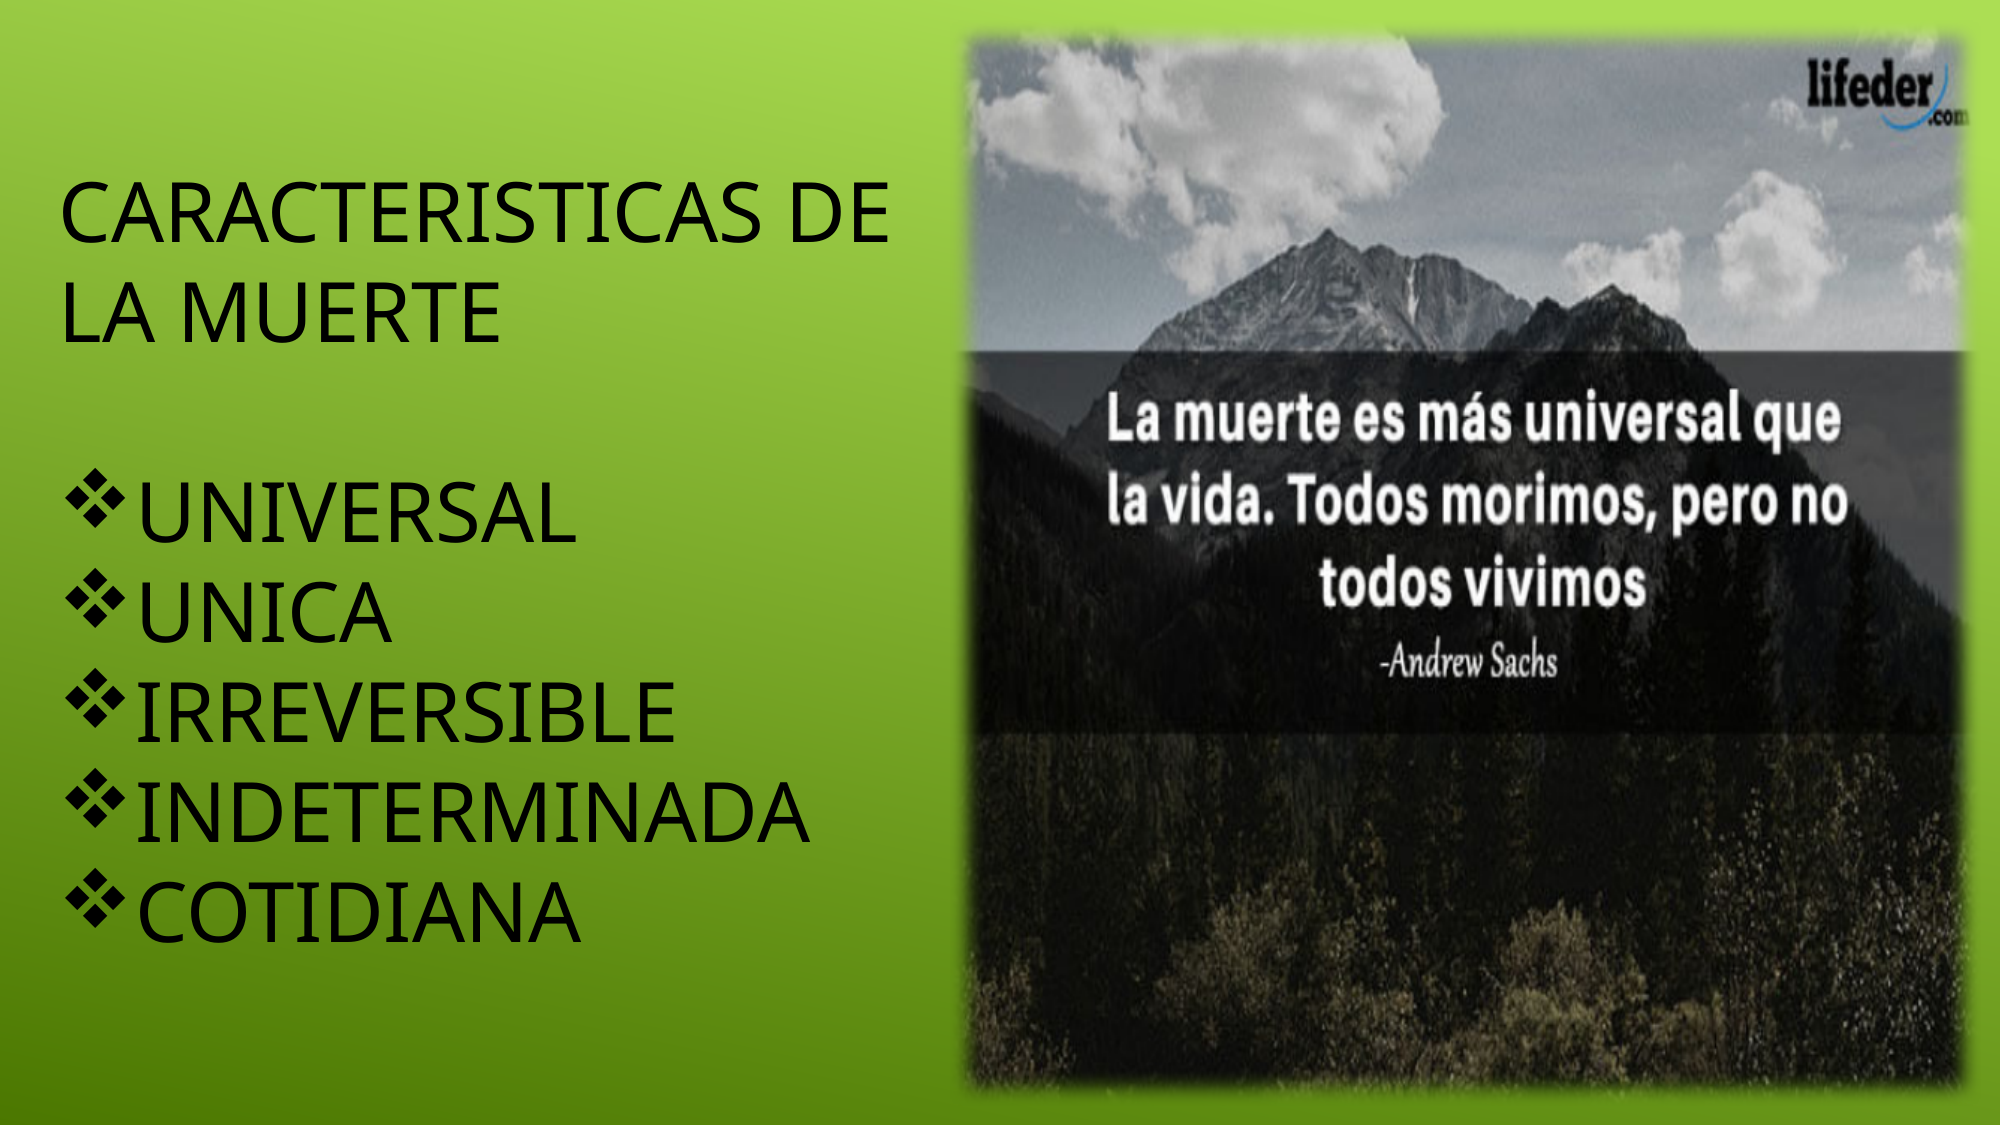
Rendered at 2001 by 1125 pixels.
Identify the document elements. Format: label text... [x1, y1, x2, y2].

picture [950, 20, 1983, 1106]
text_box CARACTERISTICAS DE LA MUERTE UNIVERSAL UNICA IRREVERSIBLE INDETERMINADA COTIDIANA [44, 151, 950, 967]
